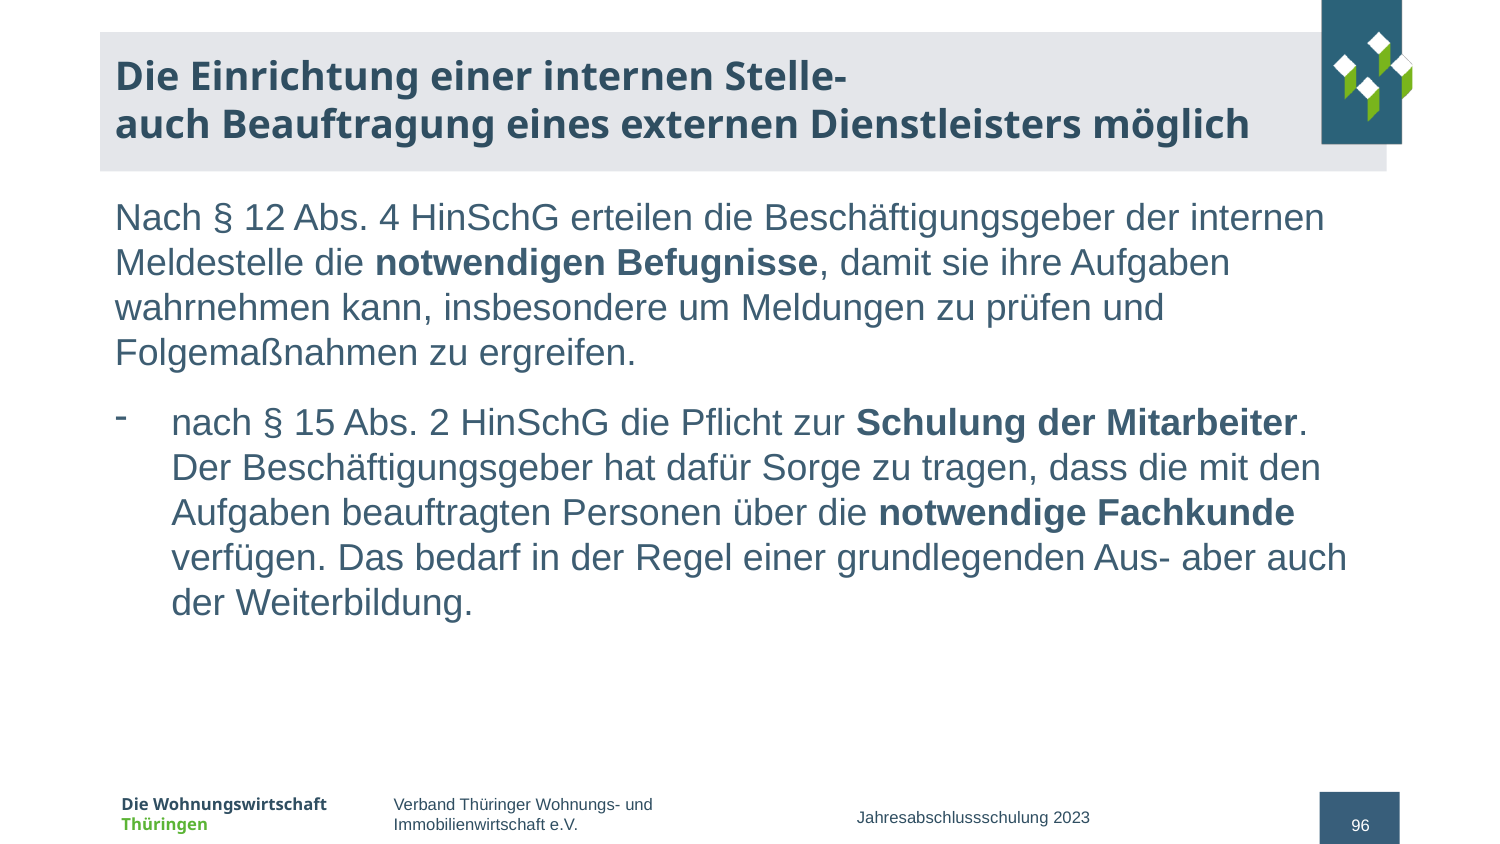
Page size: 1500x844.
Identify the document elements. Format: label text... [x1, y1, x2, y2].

title Die Einrichtung einer internen Stelle- auch Beauftragung eines externen Dienstleisters möglich [100, 43, 1270, 174]
picture [1314, 0, 1413, 150]
list Nach § 12 Abs. 4 HinSchG erteilen die Beschäftigungsgeber der internen Meldestelle die notwendigen Befugnisse, damit sie ihre Aufgaben wahrnehmen kann, insbesondere um Meldungen zu prüfen und Folgemaßnahmen zu ergreifen. nach § 15 Abs. 2 HinSchG die Pflicht zur Schulung der Mitarbeiter. Der Beschäftigungsgeber hat dafür Sorge zu tragen, dass die mit den Aufgaben beauftragten Personen über die notwendige Fachkunde verfügen. Das bedarf in der Regel einer grundlegenden Aus- aber auch der Weiterbildung. [100, 185, 1388, 765]
footer Jahresabschlussschulung 2023 [841, 794, 1294, 839]
